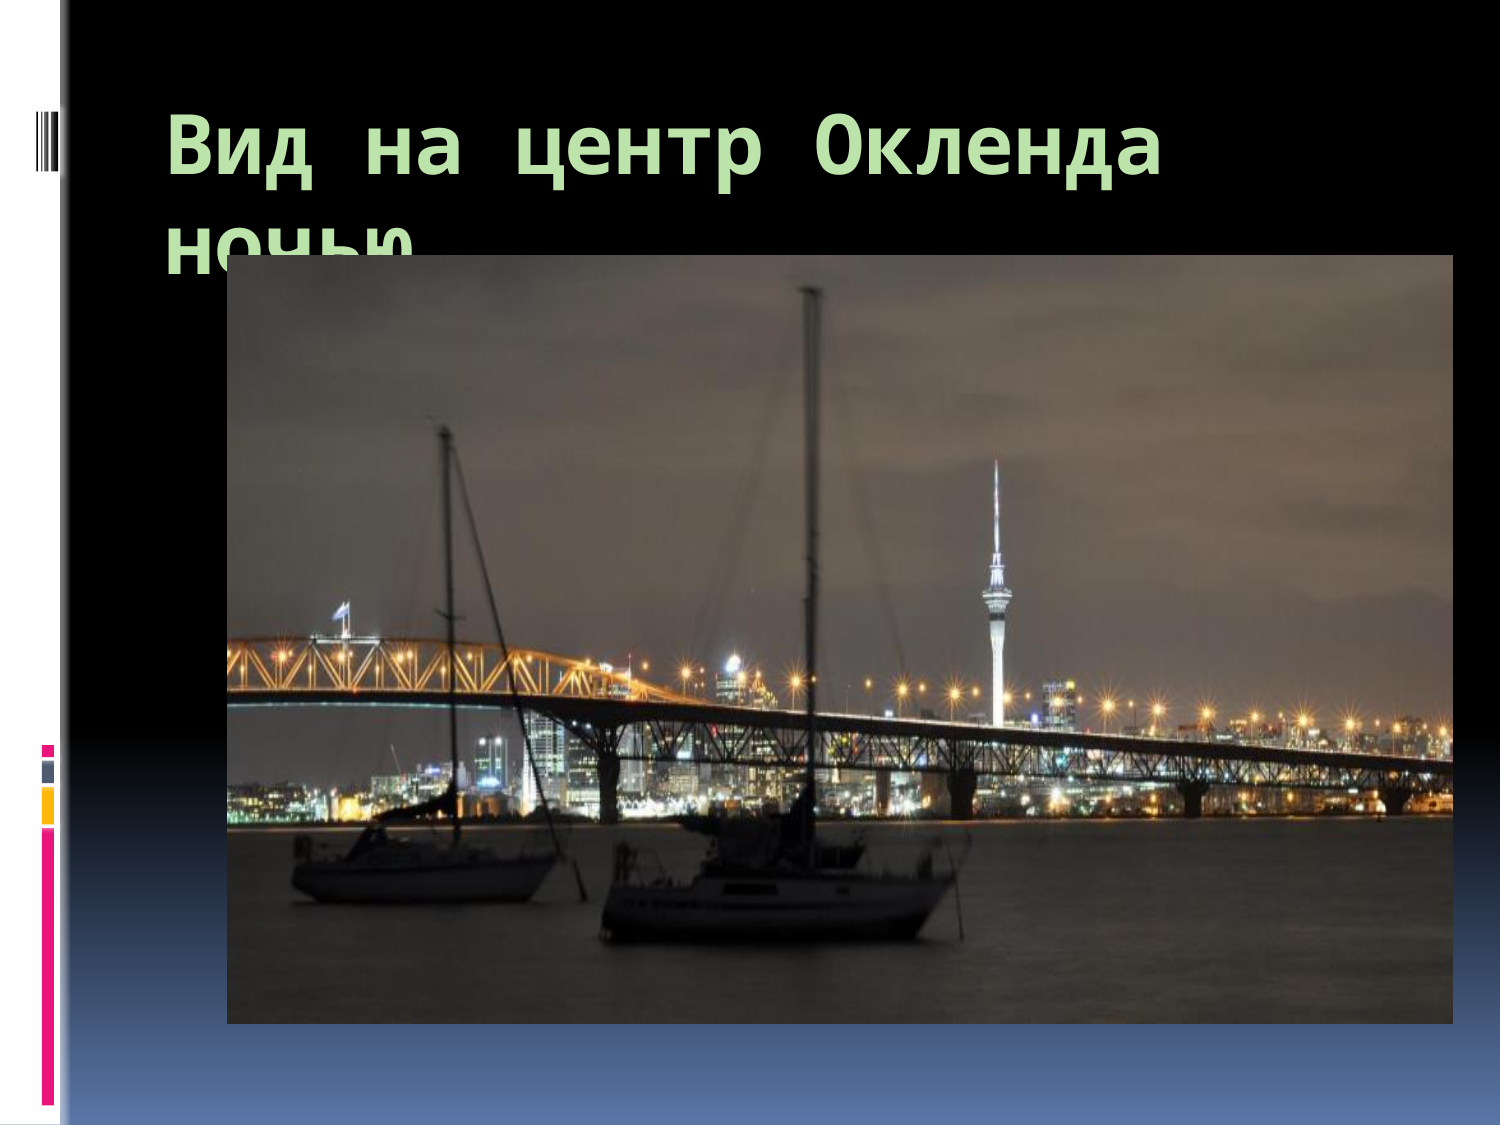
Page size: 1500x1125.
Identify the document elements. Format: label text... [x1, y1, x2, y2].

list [226, 254, 1454, 1024]
title Вид на центр Окленда ночью [150, 83, 1425, 234]
